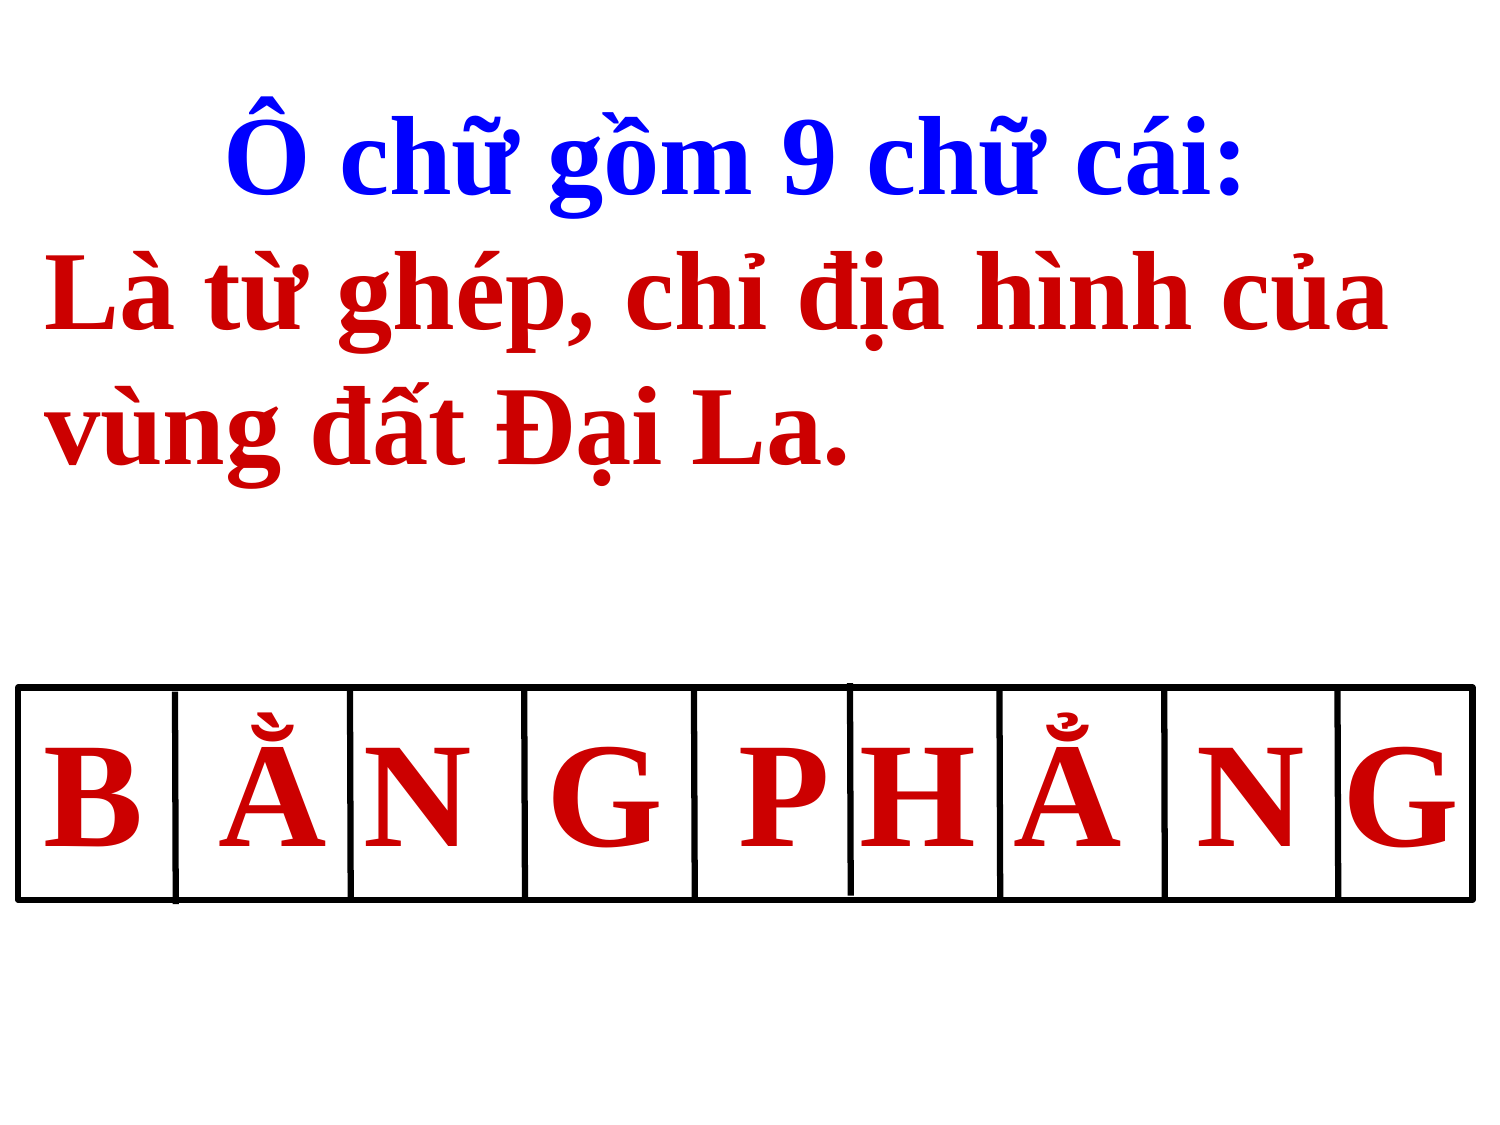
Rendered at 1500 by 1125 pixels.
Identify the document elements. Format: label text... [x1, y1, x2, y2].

text_box Ô chữ gồm 9 chữ cái: Là từ ghép, chỉ địa hình của vùng đất Đại La. [29, 74, 1473, 495]
text_box [1339, 685, 1475, 689]
text_box B Ằ N G P H Ẳ N G [1003, 689, 1164, 884]
text_box B Ằ N G P H Ẳ N G [1342, 689, 1500, 884]
text_box [1170, 884, 1333, 902]
text_box [1342, 884, 1475, 902]
text_box [529, 884, 688, 902]
text_box B Ằ N G P H Ẳ N G [352, 689, 519, 884]
text_box B Ằ N G P H Ẳ N G [528, 689, 693, 884]
text_box [1005, 884, 1159, 902]
text_box B Ằ N G P H Ẳ N G [28, 689, 348, 884]
text_box [16, 685, 521, 902]
text_box [528, 685, 846, 689]
text_box B Ằ N G P H Ẳ N G [855, 689, 996, 884]
text_box [700, 884, 848, 902]
text_box B Ằ N G P H Ẳ N G [695, 689, 844, 884]
text_box B Ằ N G P H Ẳ N G [1166, 689, 1333, 884]
text_box [854, 685, 1337, 689]
text_box [851, 884, 994, 902]
